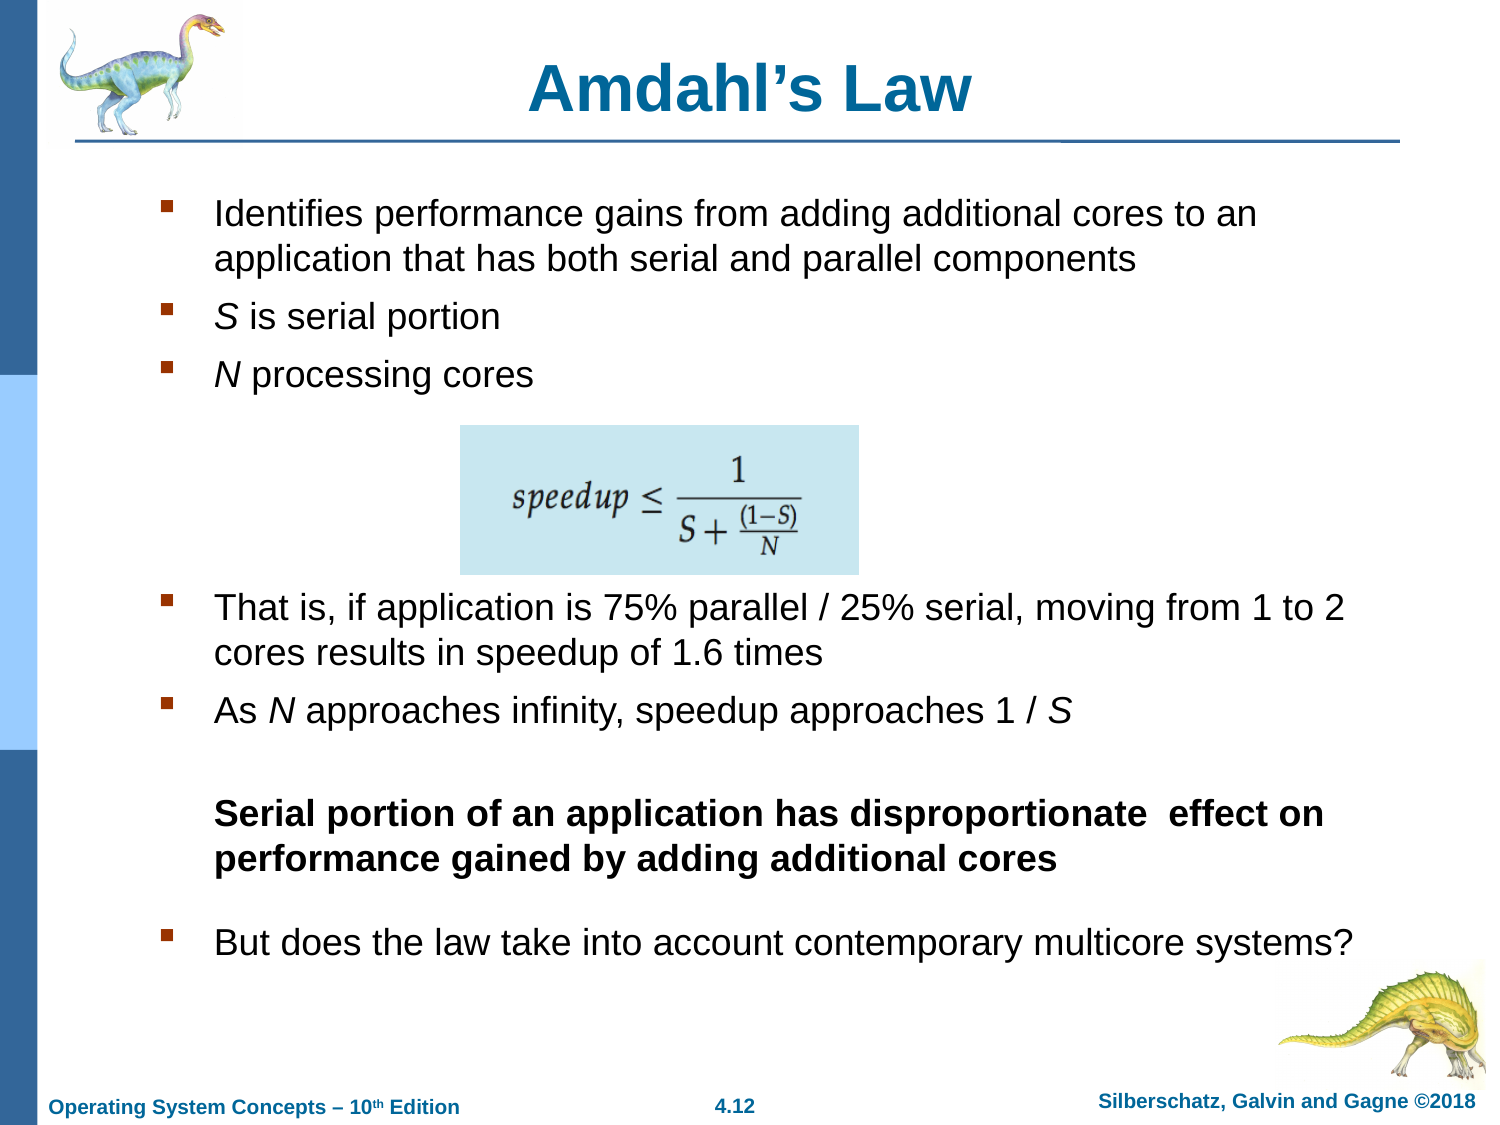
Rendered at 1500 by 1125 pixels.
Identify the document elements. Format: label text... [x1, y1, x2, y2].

list Identifies performance gains from adding additional cores to an application that has both serial and parallel components S is serial portion N processing cores That is, if application is 75% parallel / 25% serial, moving from 1 to 2 cores results in speedup of 1.6 times As N approaches infinity, speedup approaches 1 / S Serial portion of an application has disproportionate effect on performance gained by adding additional cores But does the law take into account contemporary multicore systems? [142, 181, 1439, 925]
picture [460, 425, 860, 575]
picture [1275, 959, 1486, 1090]
picture [46, 0, 243, 149]
title Amdahl’s Law [75, 37, 1425, 133]
